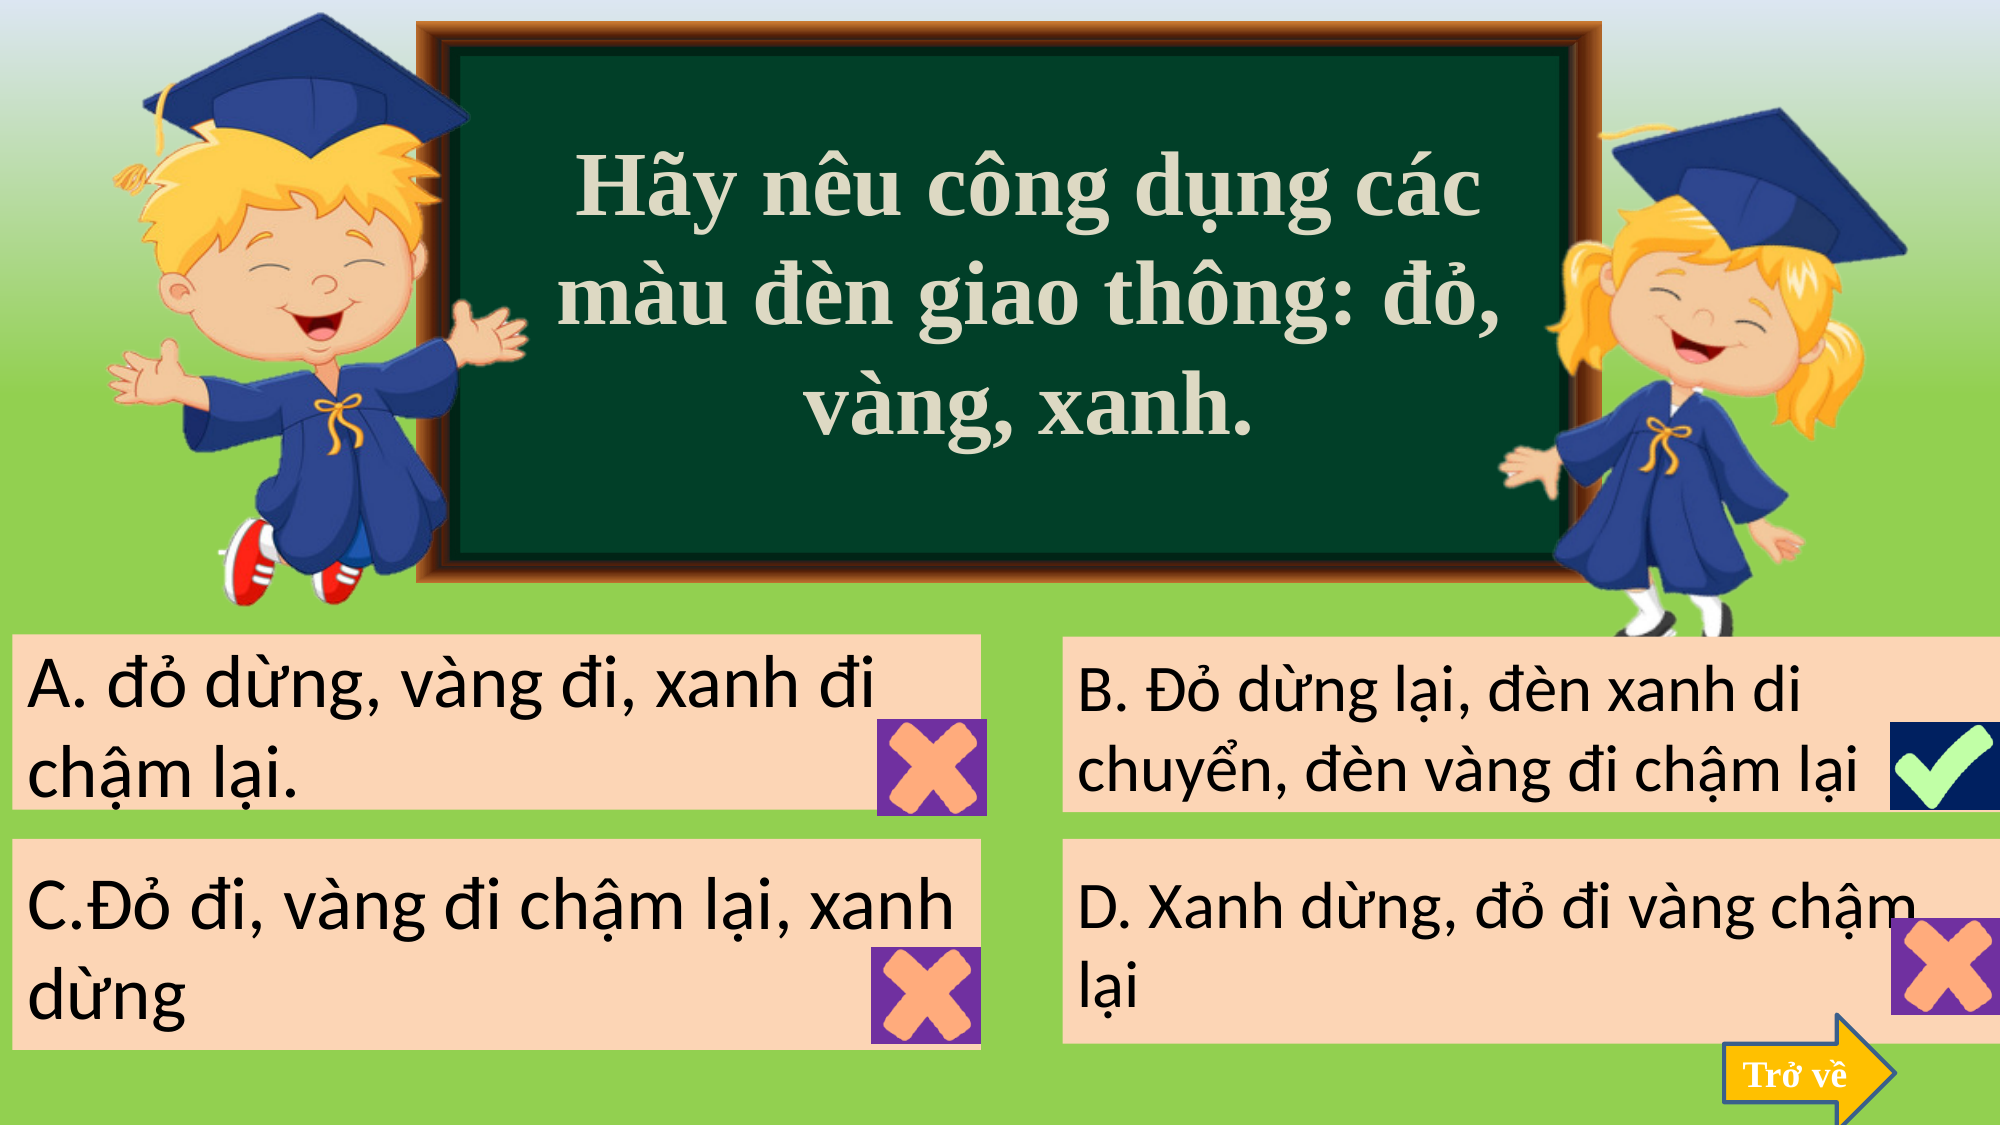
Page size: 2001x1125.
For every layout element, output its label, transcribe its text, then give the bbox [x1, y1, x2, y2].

text_box A. đỏ dừng, vàng đi, xanh đi chậm lại. [10, 632, 983, 812]
picture [876, 719, 988, 817]
text_box C.Đỏ đi, vàng đi chậm lại, xanh dừng [10, 837, 983, 1052]
text_box B. Đỏ dừng lại, đèn xanh di chuyển, đèn vàng đi chậm lại [1060, 635, 2000, 814]
picture [1889, 721, 2000, 811]
text_box D. Xanh dừng, đỏ đi vàng chậm lại [1060, 837, 2000, 1046]
text_box Trở về [1722, 1012, 1898, 1125]
picture [1891, 917, 2000, 1015]
picture [1892, 140, 1980, 400]
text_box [87, 12, 1892, 659]
picture [870, 946, 982, 1044]
